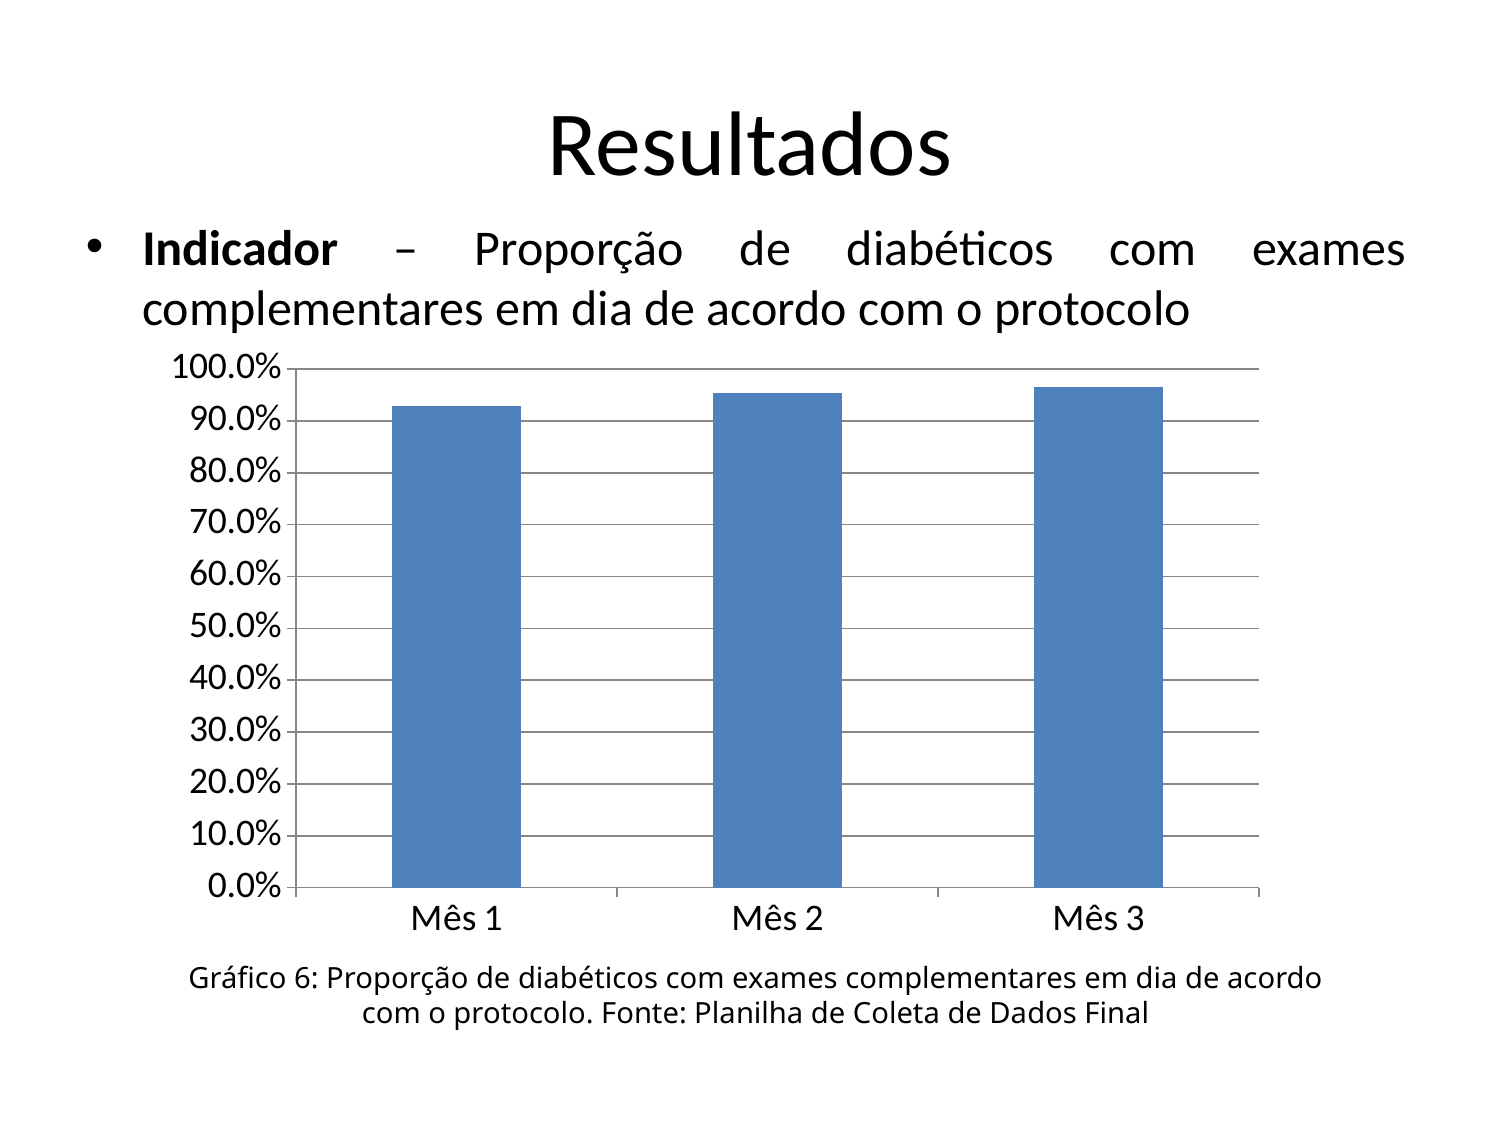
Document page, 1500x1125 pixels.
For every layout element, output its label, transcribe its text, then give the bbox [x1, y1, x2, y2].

chart [147, 337, 1282, 953]
title Resultados [75, 45, 1425, 233]
text_box Gráfico 6: Proporção de diabéticos com exames complementares em dia de acordo com o protocolo. Fonte: Planilha de Coleta de Dados Final [147, 952, 1365, 1037]
list Indicador – Proporção de diabéticos com exames complementares em dia de acordo com o protocolo [70, 208, 1421, 951]
